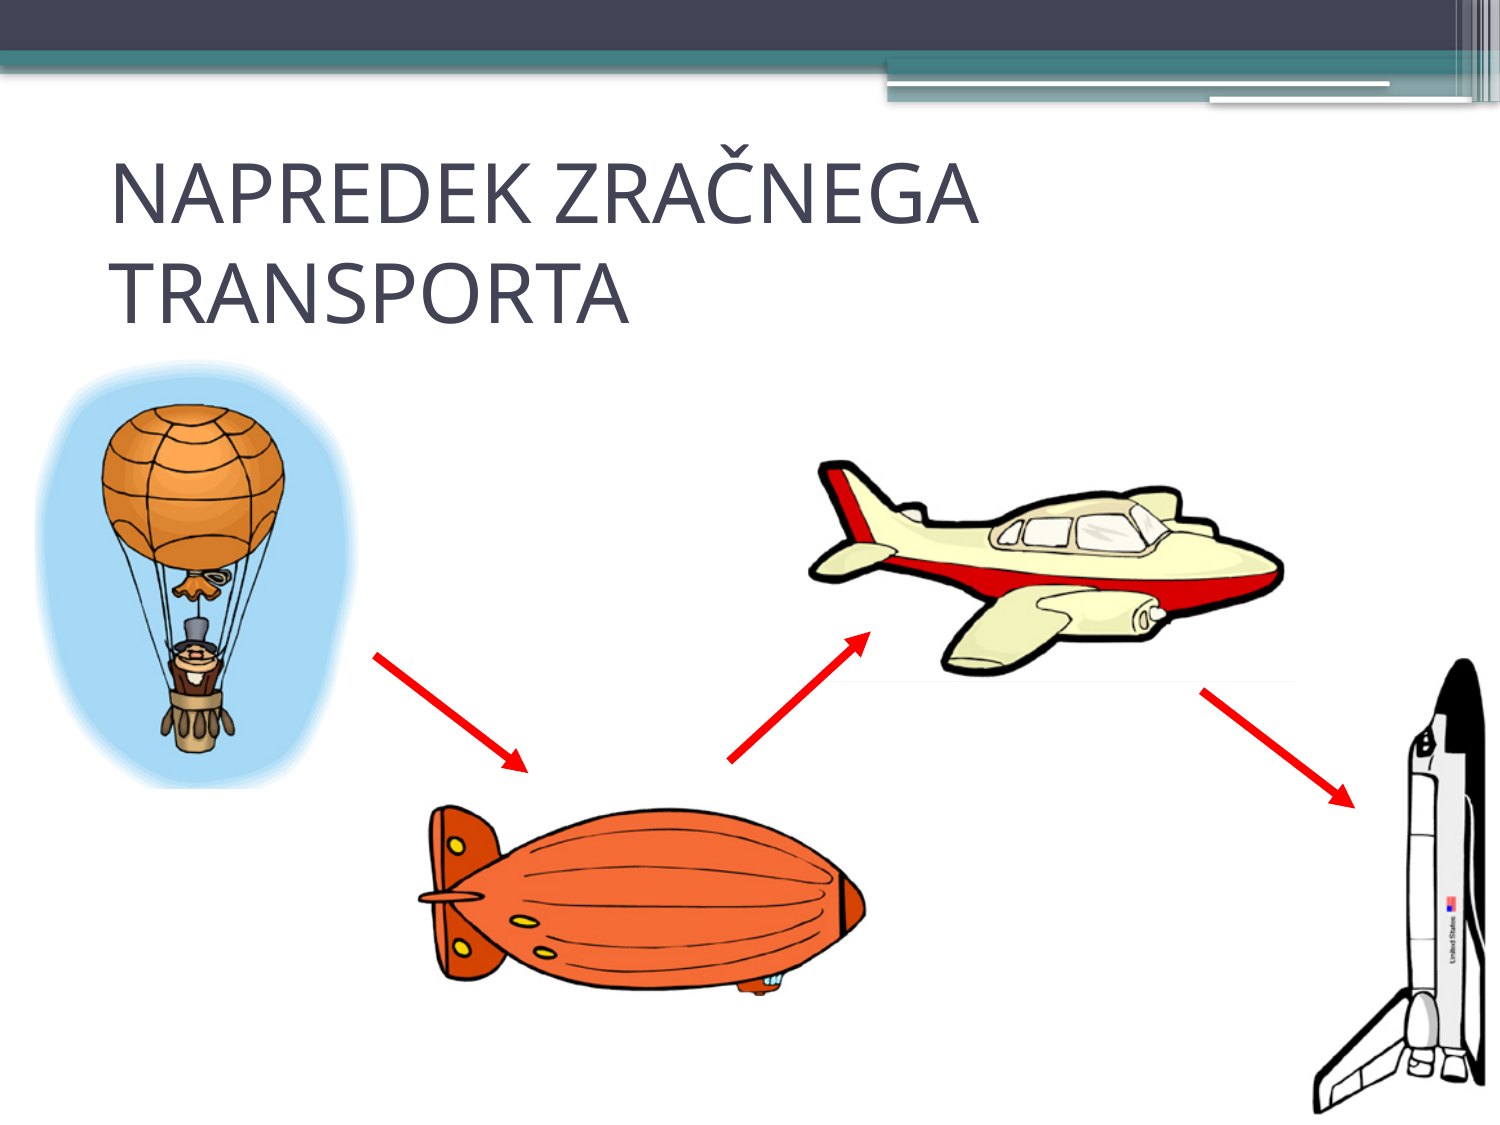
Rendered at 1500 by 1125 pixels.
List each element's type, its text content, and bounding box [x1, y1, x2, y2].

picture [409, 796, 877, 998]
title NAPREDEK ZRAČNEGA TRANSPORTA [93, 152, 1444, 328]
picture [796, 456, 1296, 683]
picture [34, 351, 362, 790]
picture [1305, 649, 1500, 1125]
text_box [374, 655, 529, 774]
